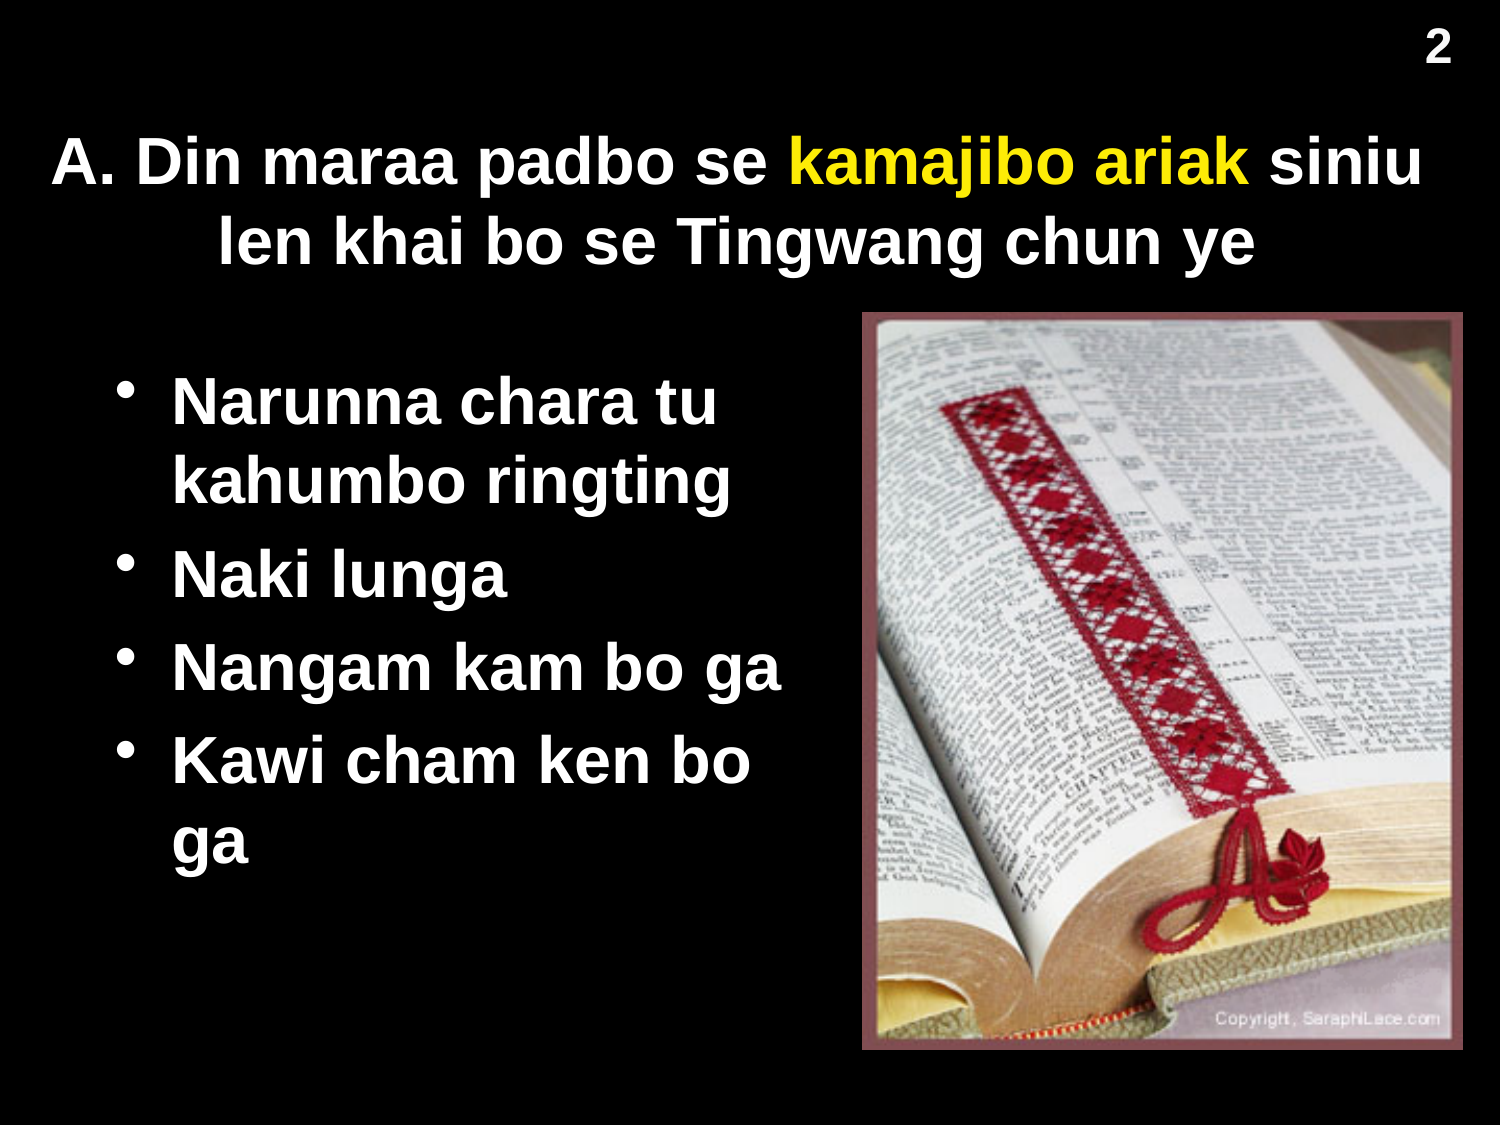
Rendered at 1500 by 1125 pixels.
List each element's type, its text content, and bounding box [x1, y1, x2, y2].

picture [862, 312, 1463, 1051]
text_box 2 [1410, 6, 1468, 82]
title A. Din maraa padbo se kamajibo ariak siniu len khai bo se Tingwang chun ye [24, 82, 1450, 313]
text_box Narunna chara tu kahumbo ringting Naki lunga Nangam kam bo ga Kawi cham ken bo ga [99, 350, 850, 1050]
